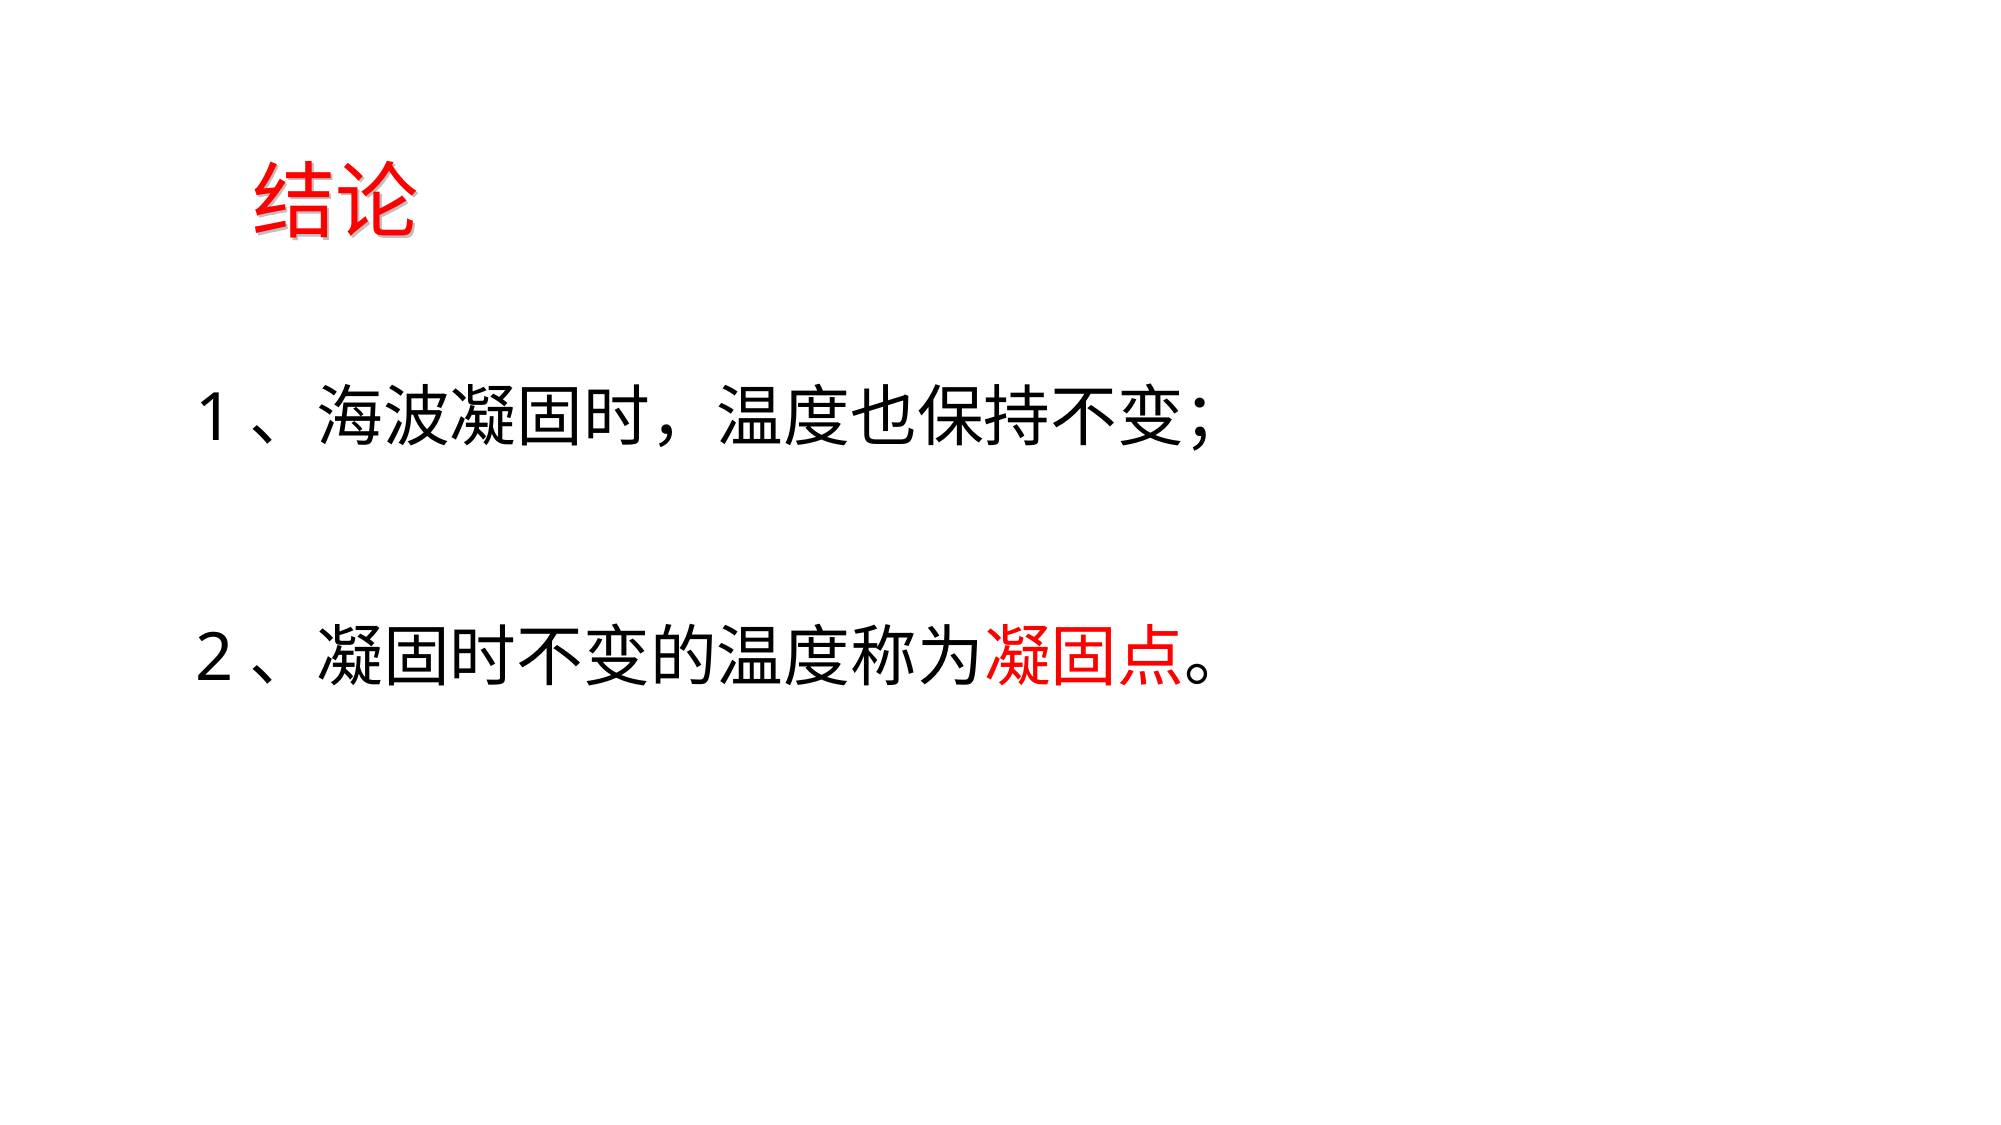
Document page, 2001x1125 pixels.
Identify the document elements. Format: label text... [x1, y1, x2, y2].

text_box 结论 [150, 140, 521, 256]
text_box 1、海波凝固时，温度也保持不变； 2、凝固时不变的温度称为凝固点。 [180, 326, 1769, 701]
